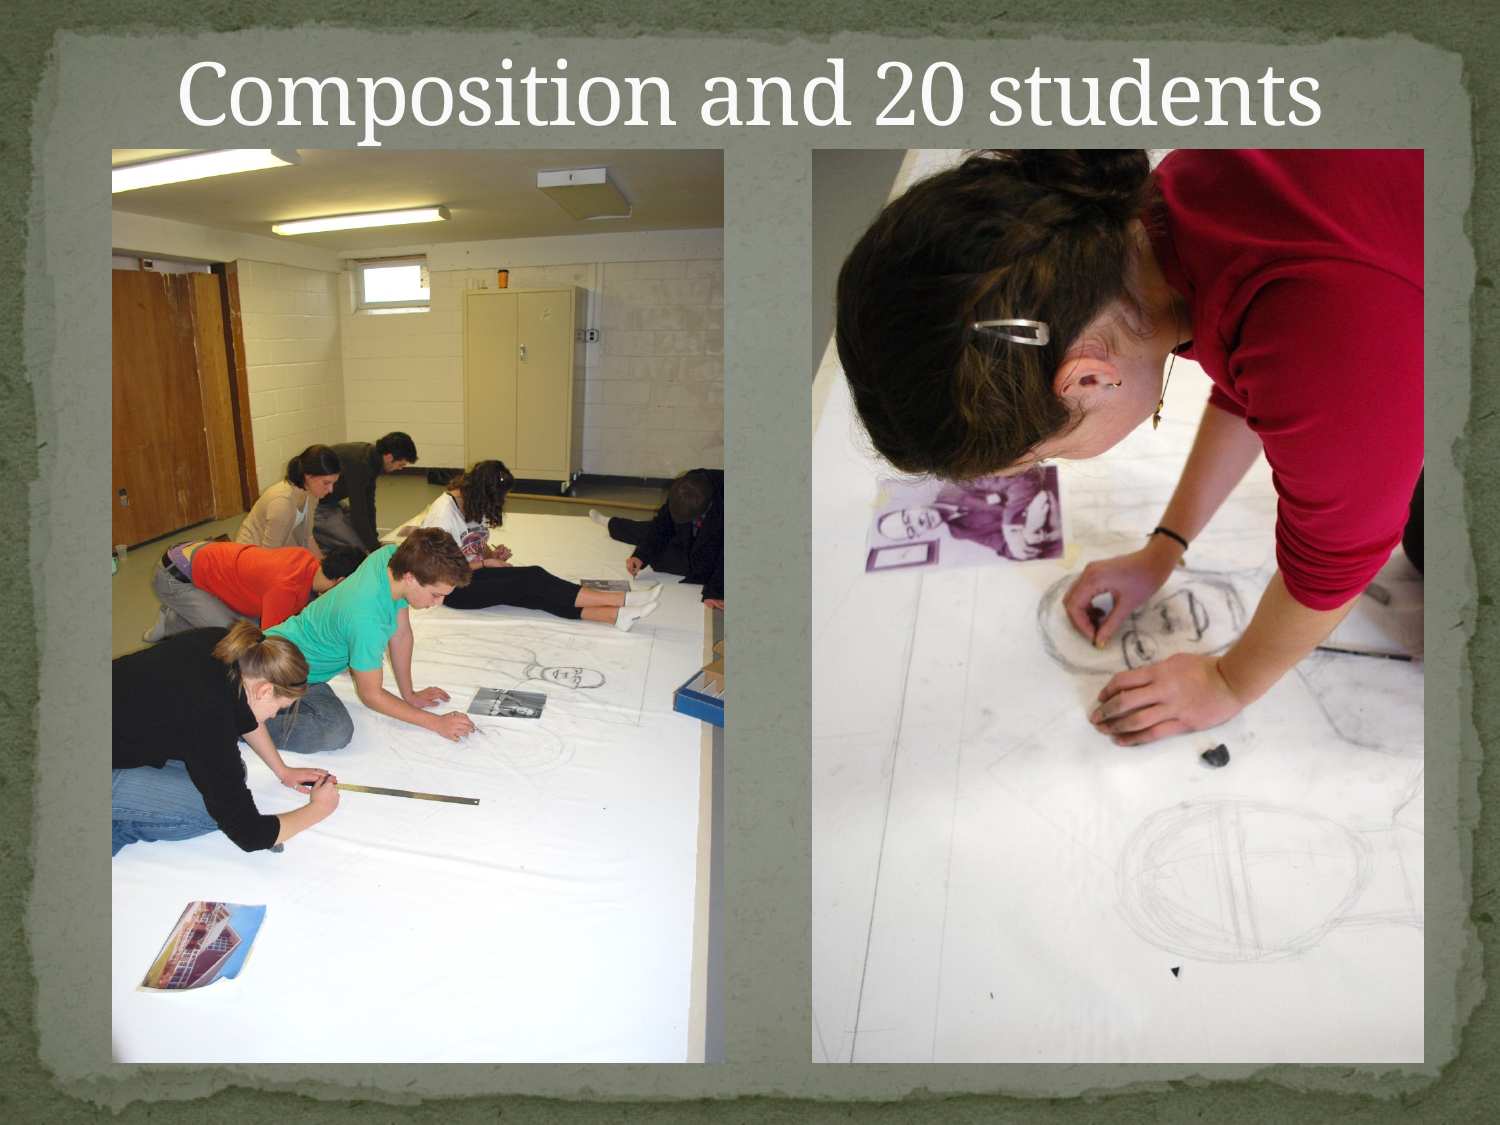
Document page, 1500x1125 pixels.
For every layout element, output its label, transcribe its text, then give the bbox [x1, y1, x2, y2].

picture [812, 149, 1424, 1063]
picture [112, 149, 724, 1063]
title Composition and 20 students [74, 24, 1425, 150]
